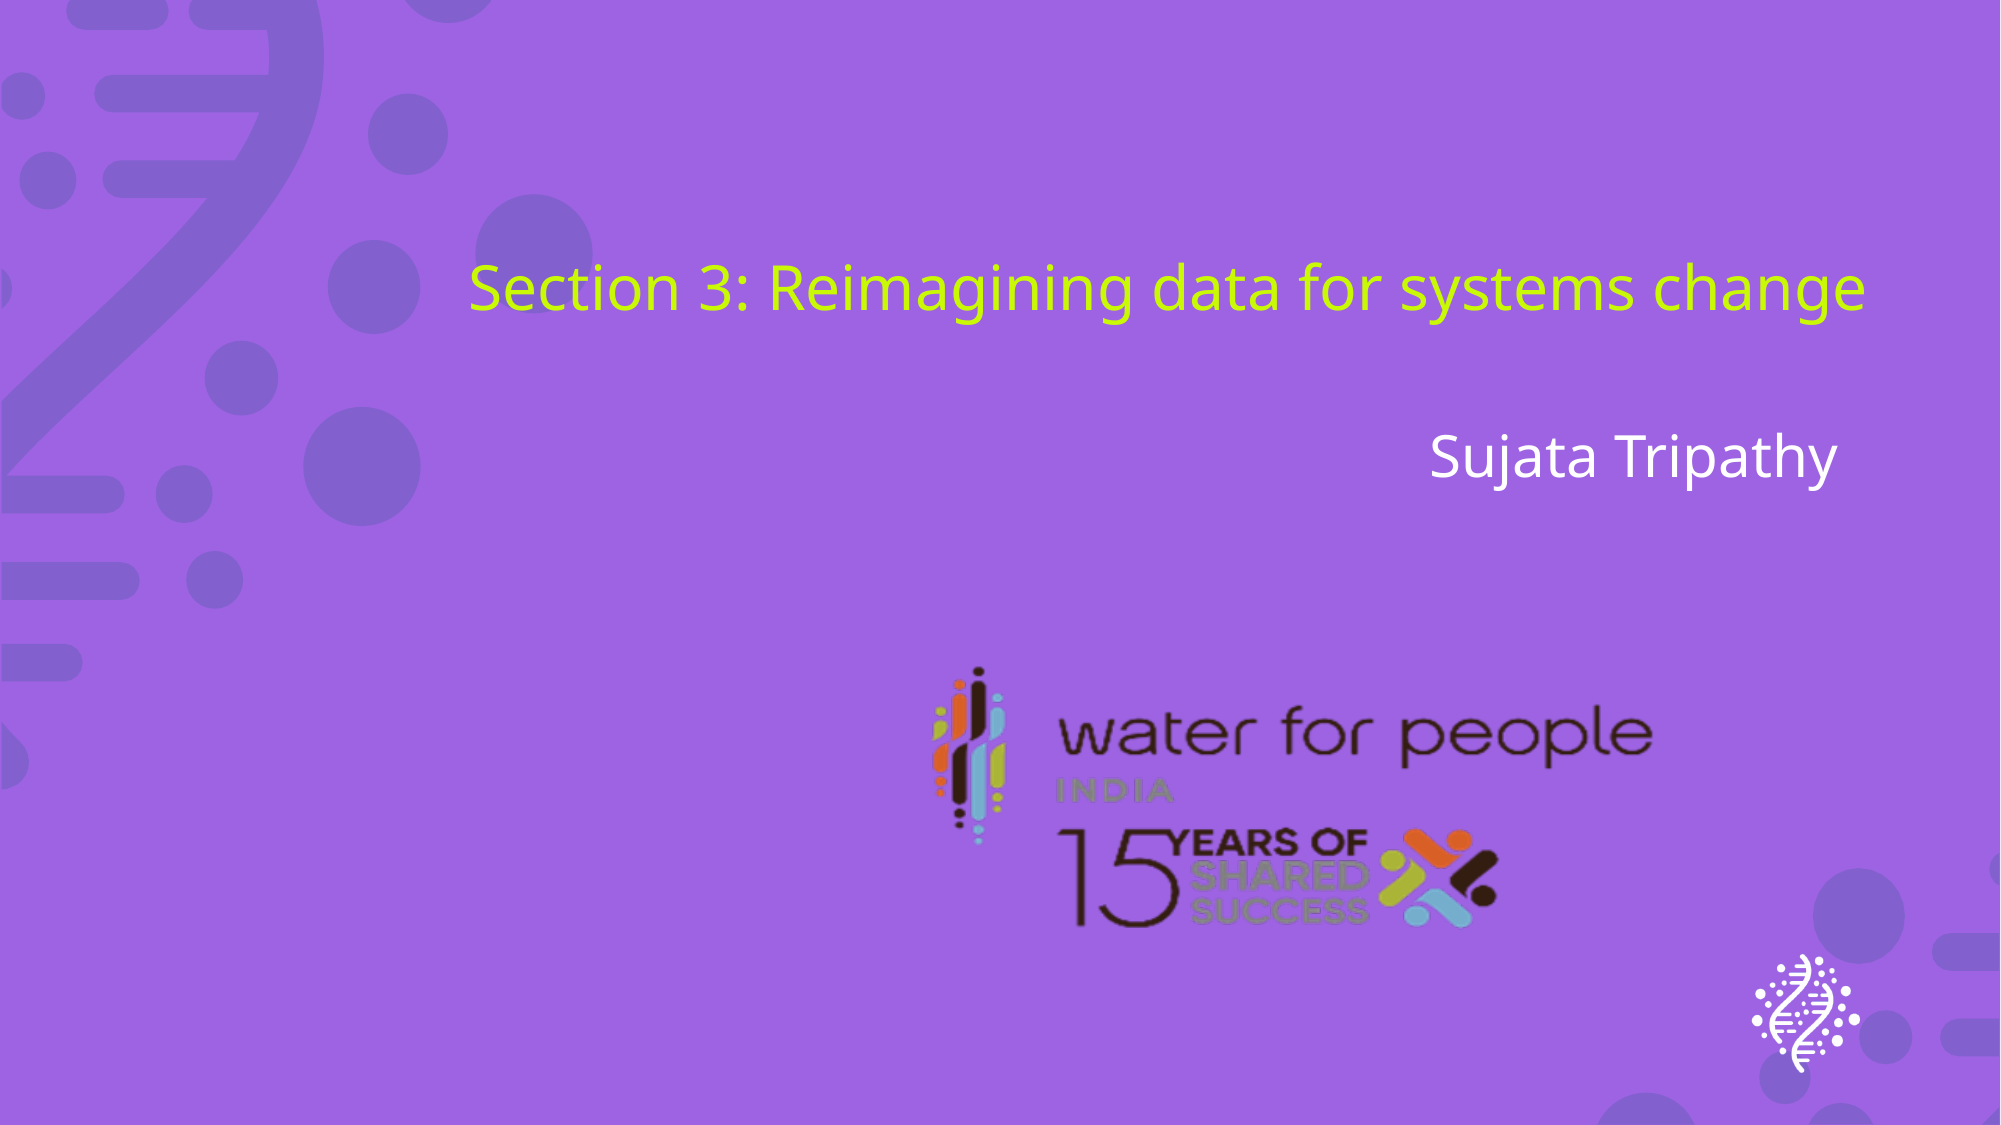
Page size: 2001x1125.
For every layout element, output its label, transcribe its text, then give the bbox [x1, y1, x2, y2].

list Sujata Tripathy [376, 420, 1899, 968]
title Section 3: Reimagining data for systems change [377, 208, 1900, 332]
picture [893, 466, 1690, 1125]
picture [1732, 968, 1878, 1087]
